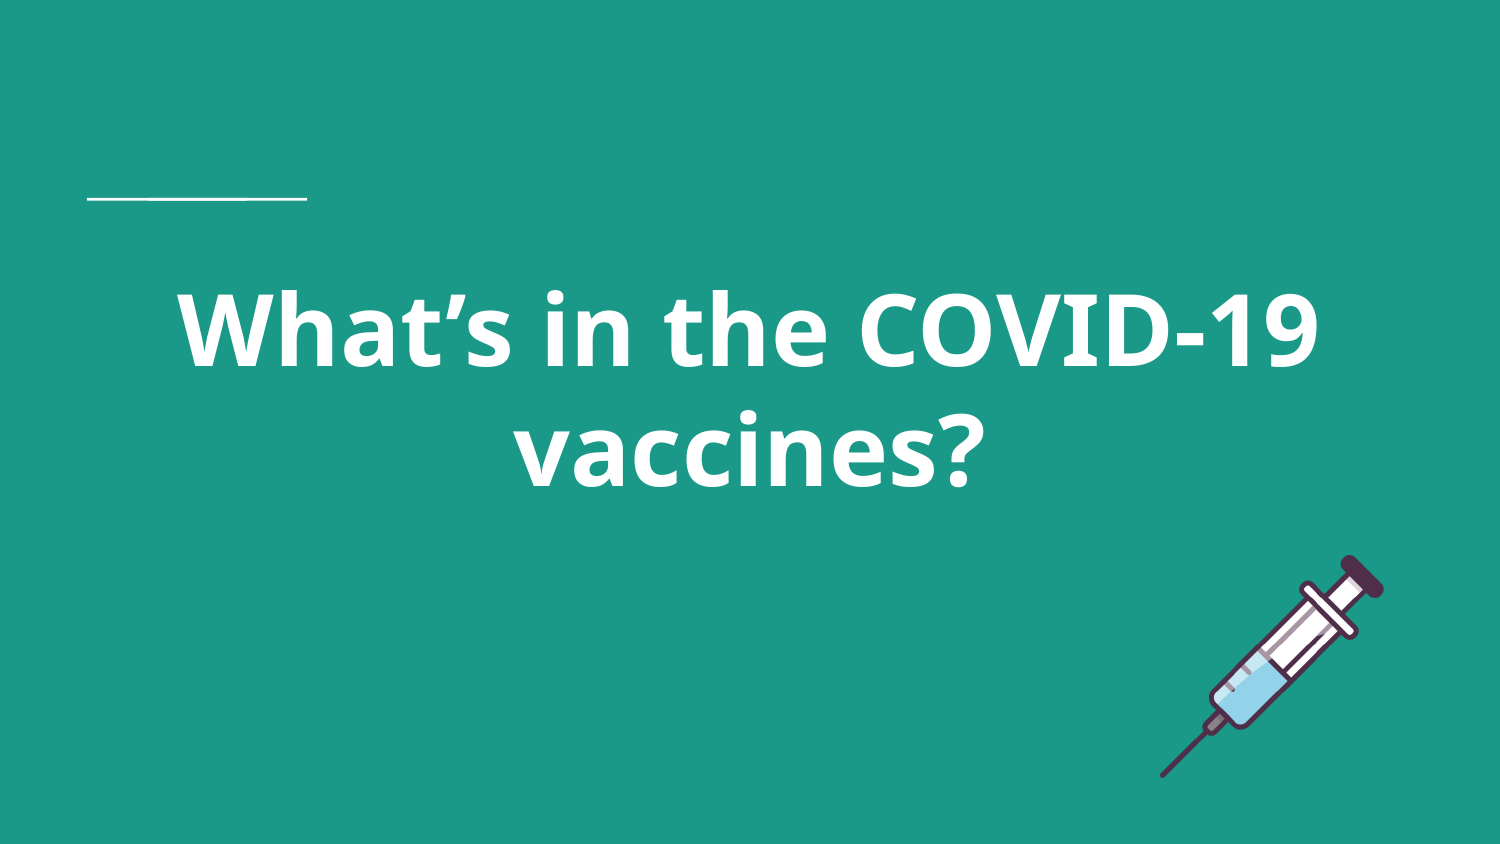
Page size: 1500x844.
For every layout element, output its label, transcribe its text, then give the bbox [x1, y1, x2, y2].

picture [1153, 550, 1398, 787]
title What’s in the COVID-19 vaccines? [119, 251, 1381, 501]
